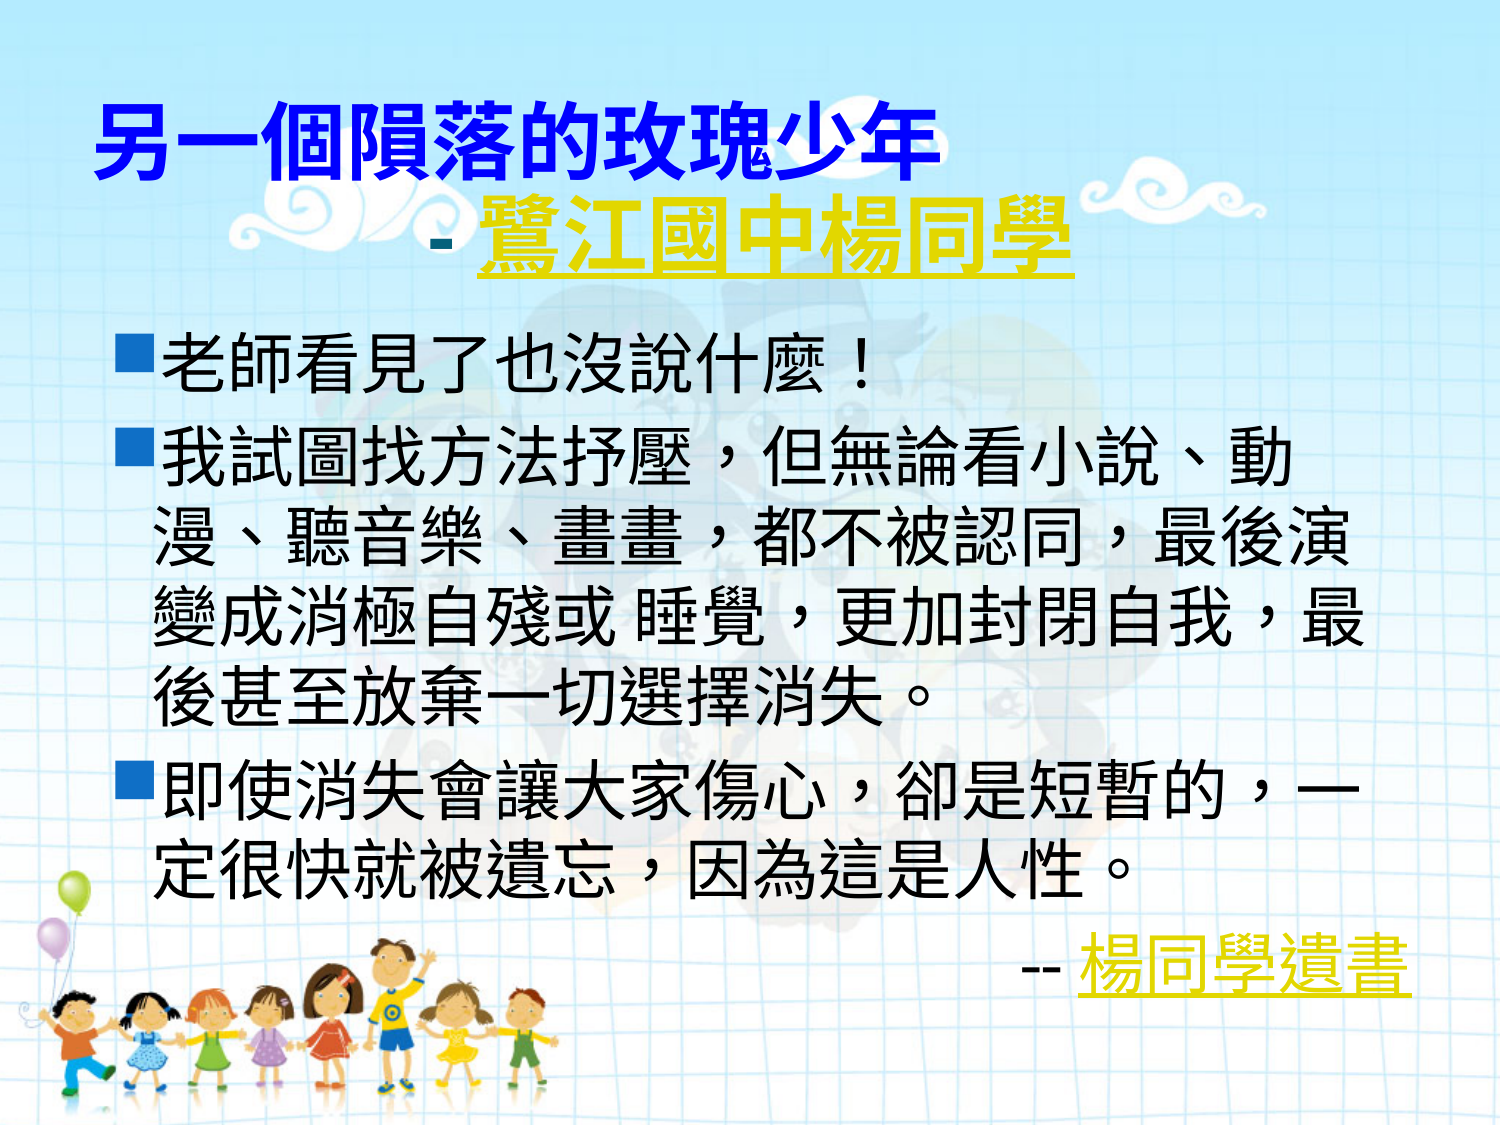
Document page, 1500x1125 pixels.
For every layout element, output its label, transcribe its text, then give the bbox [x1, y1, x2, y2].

title 另一個隕落的玫瑰少年 [74, 44, 1426, 233]
list 老師看見了也沒說什麼！ 我試圖找方法抒壓，但無論看小說、動漫、聽音樂、畫畫，都不被認同，最後演變成消極自殘或 睡覺，更加封閉自我，最後甚至放棄一切選擇消失。 即使消失會讓大家傷心，卻是短暫的，一定很快就被遺忘，因為這是人性。 --楊同學遺書 [76, 314, 1428, 718]
text_box -鷺江國中楊同學 [76, 149, 1427, 337]
picture [0, 0, 1500, 1125]
